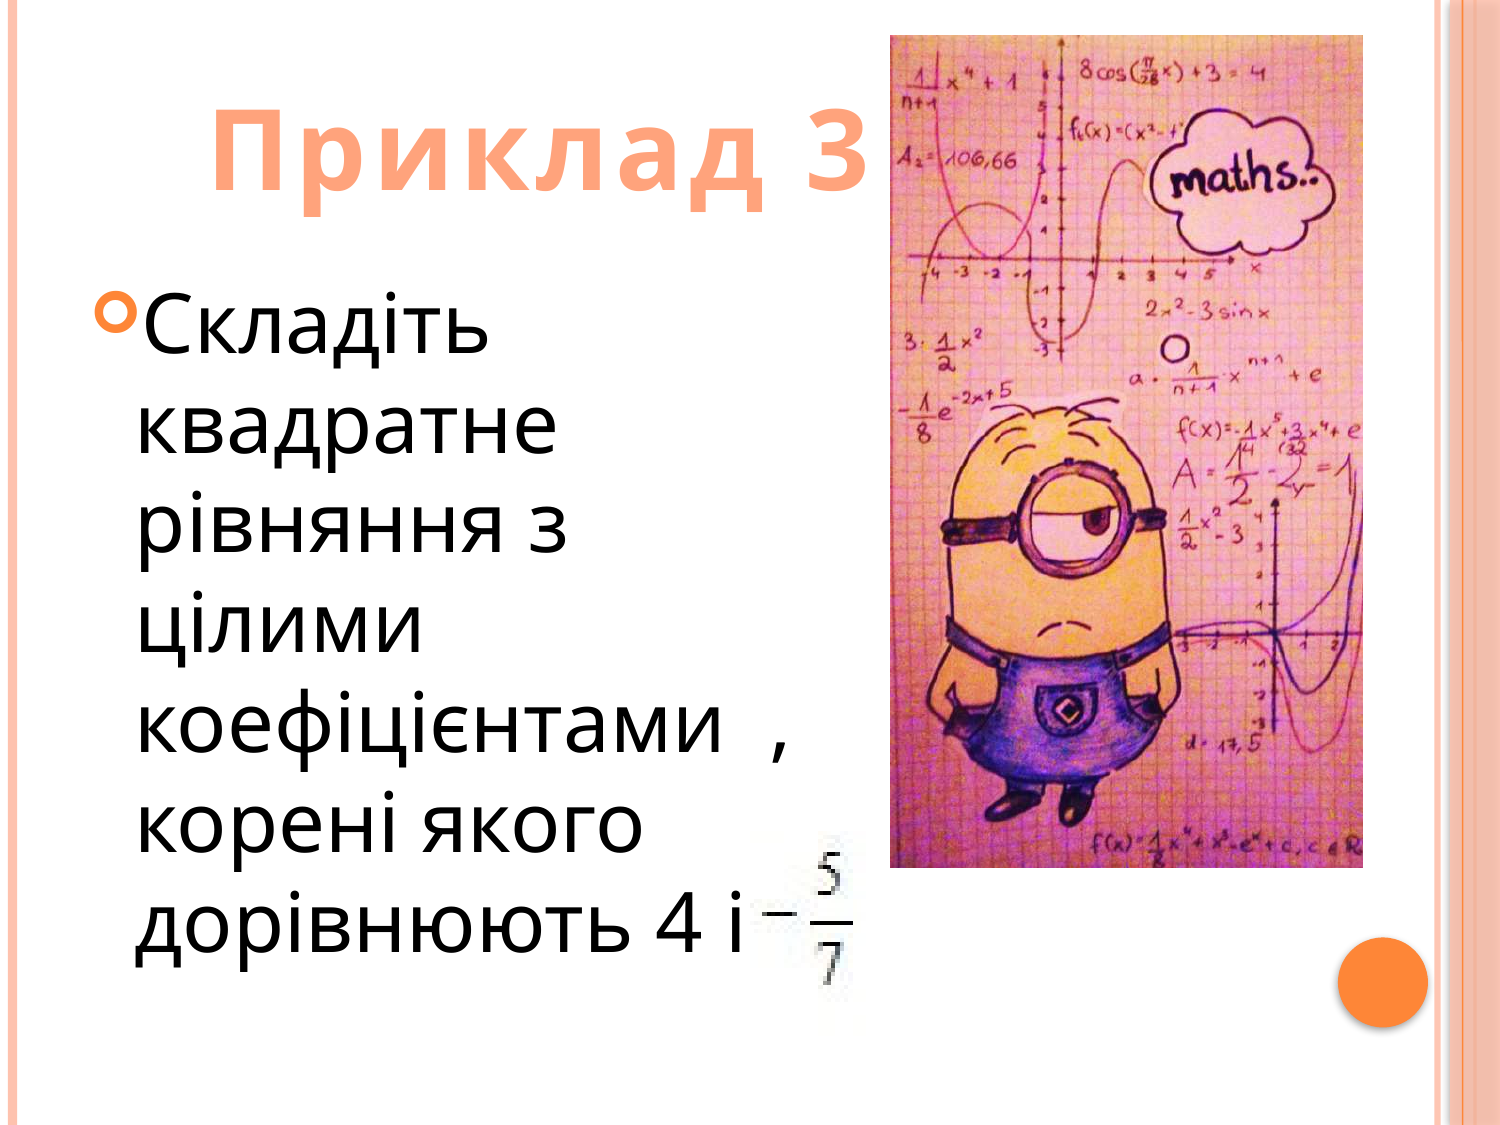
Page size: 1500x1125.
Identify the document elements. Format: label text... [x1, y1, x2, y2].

text_box Приклад 3 [190, 70, 884, 221]
picture [749, 831, 866, 1055]
list Складіть квадратне рівняння з цілими коефіцієнтами , корені якого дорівнюють 4 і [75, 262, 879, 1043]
picture [890, 34, 1364, 868]
